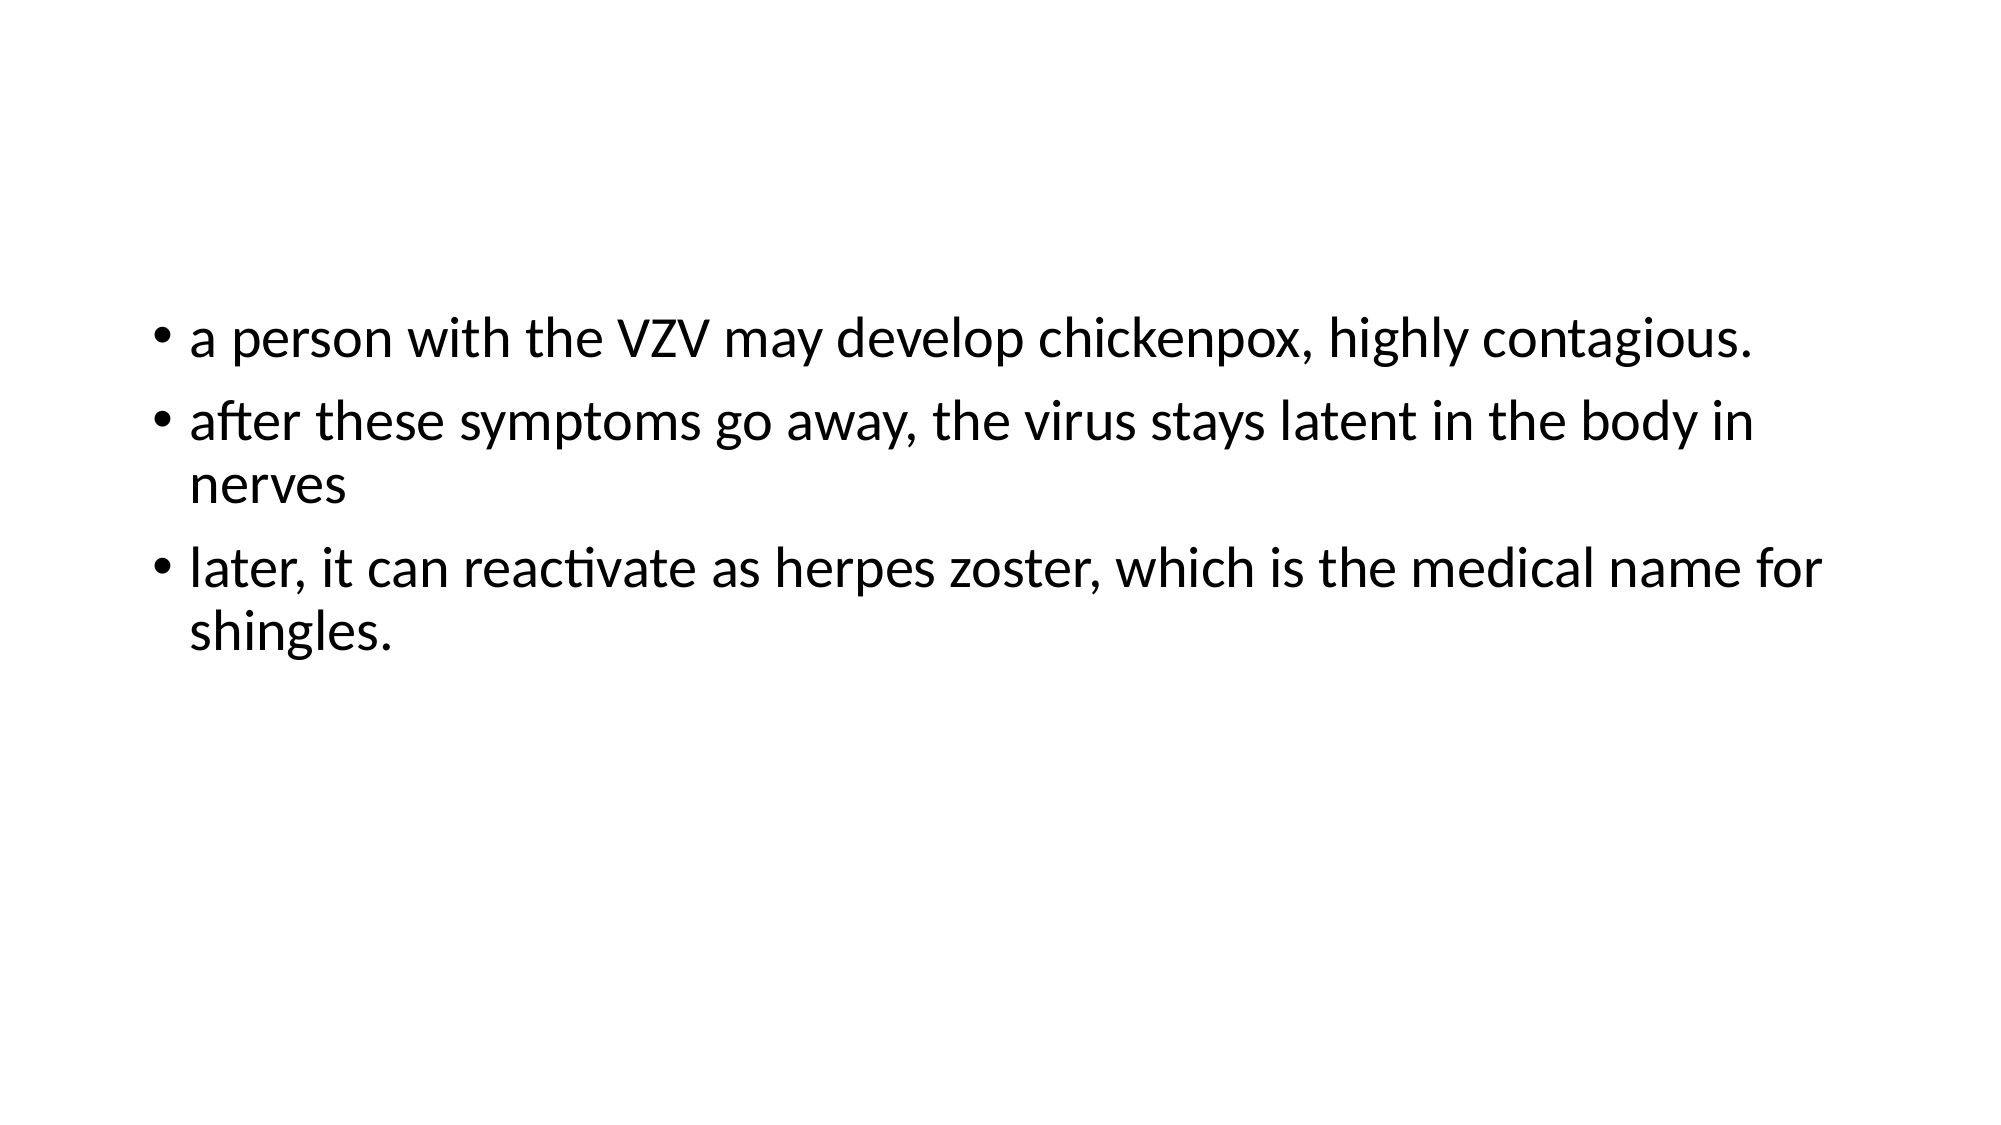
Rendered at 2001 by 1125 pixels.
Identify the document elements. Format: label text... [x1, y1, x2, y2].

list a person with the VZV may develop chickenpox, highly contagious. after these symptoms go away, the virus stays latent in the body in nerves later, it can reactivate as herpes zoster, which is the medical name for shingles. [137, 299, 1863, 1014]
